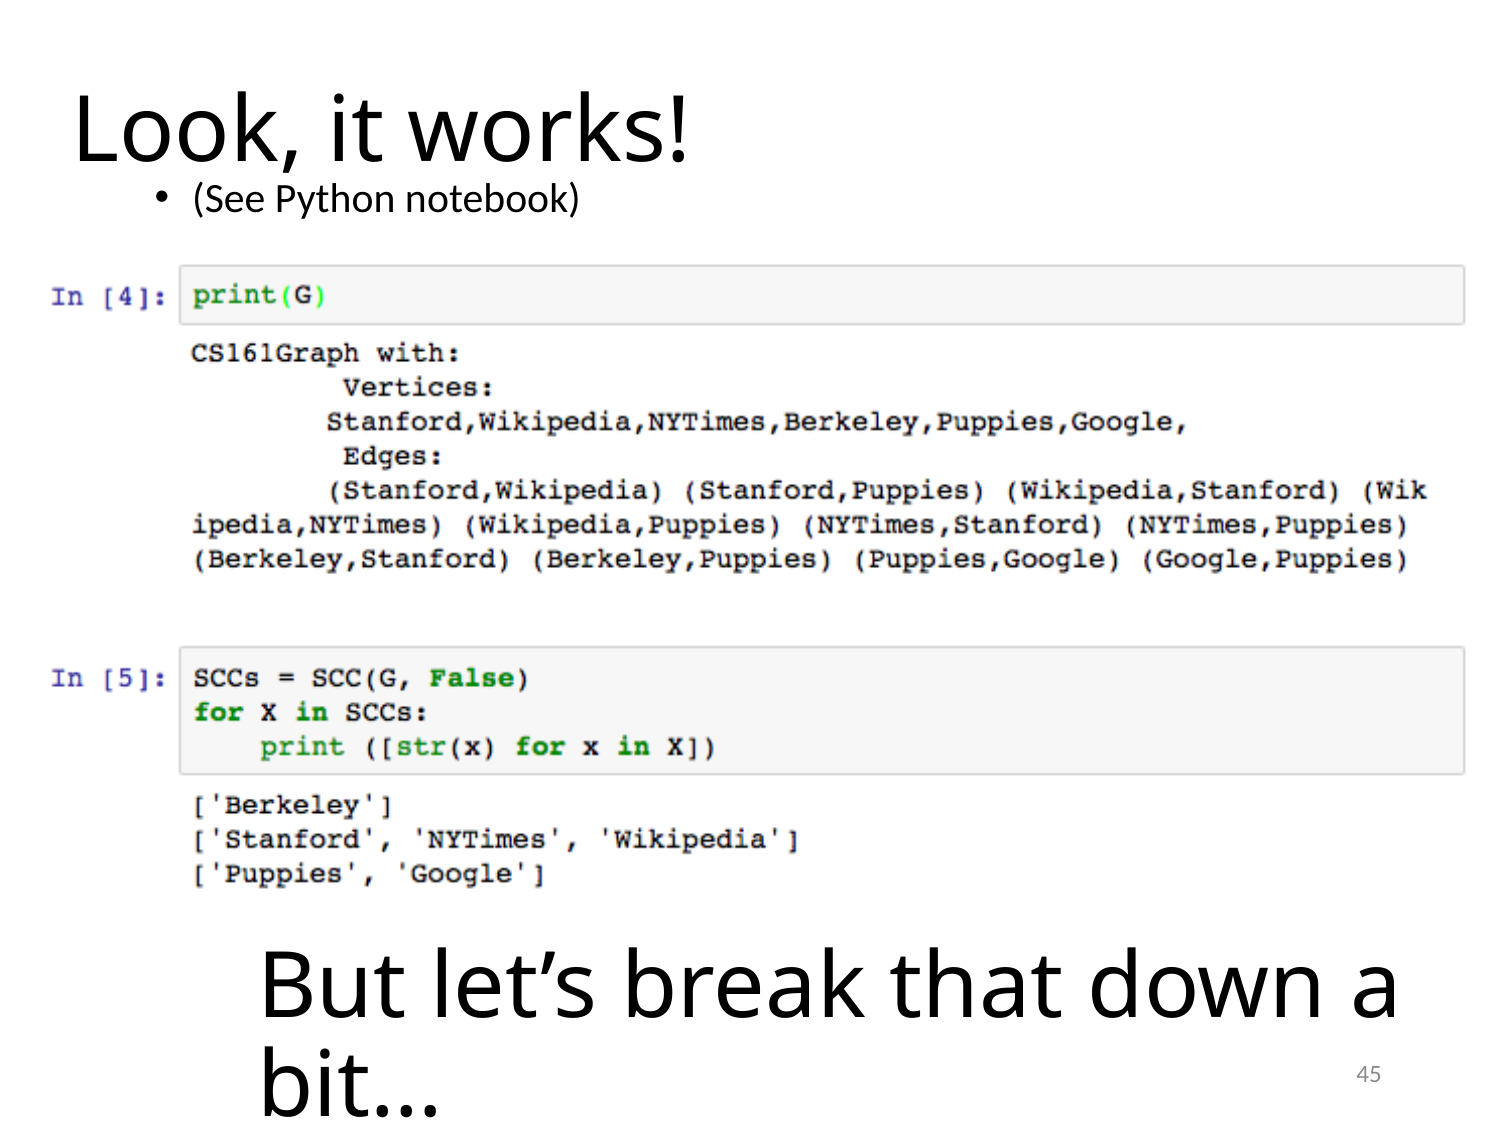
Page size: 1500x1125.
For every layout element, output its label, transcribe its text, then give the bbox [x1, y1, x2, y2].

text_box Look, it works! [56, 22, 1351, 240]
title But let’s break that down a bit… [242, 928, 1500, 1125]
picture [0, 243, 1500, 925]
slide_number 45 [1059, 1042, 1397, 1103]
